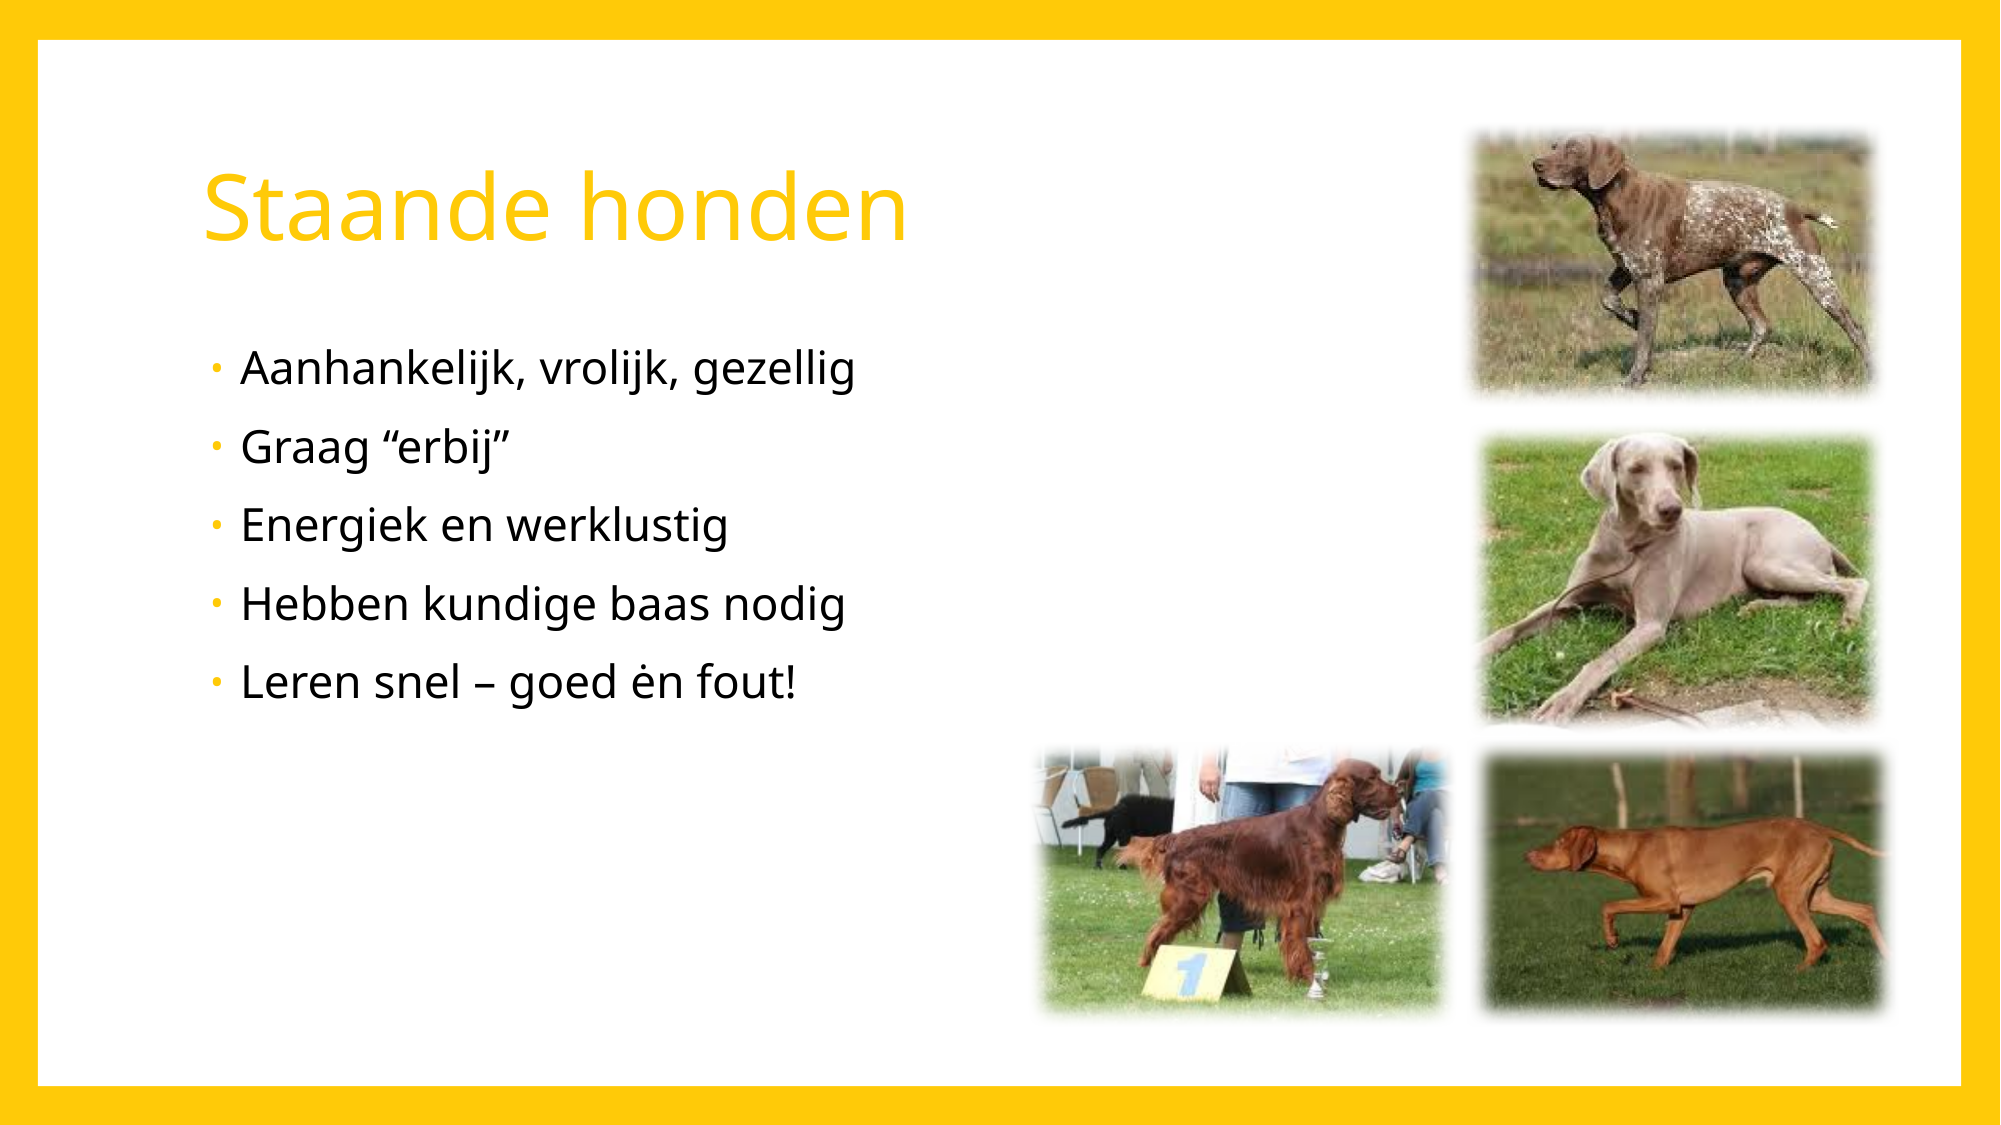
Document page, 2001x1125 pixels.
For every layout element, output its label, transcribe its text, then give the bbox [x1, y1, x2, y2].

title Staande honden [187, 99, 1808, 323]
picture [1467, 421, 1899, 1028]
list Aanhankelijk, vrolijk, gezellig Graag “erbij” Energiek en werklustig Hebben kundige baas nodig Leren snel – goed ėn fout! [187, 337, 1808, 1000]
picture [1456, 121, 1888, 408]
picture [1026, 740, 1458, 1028]
